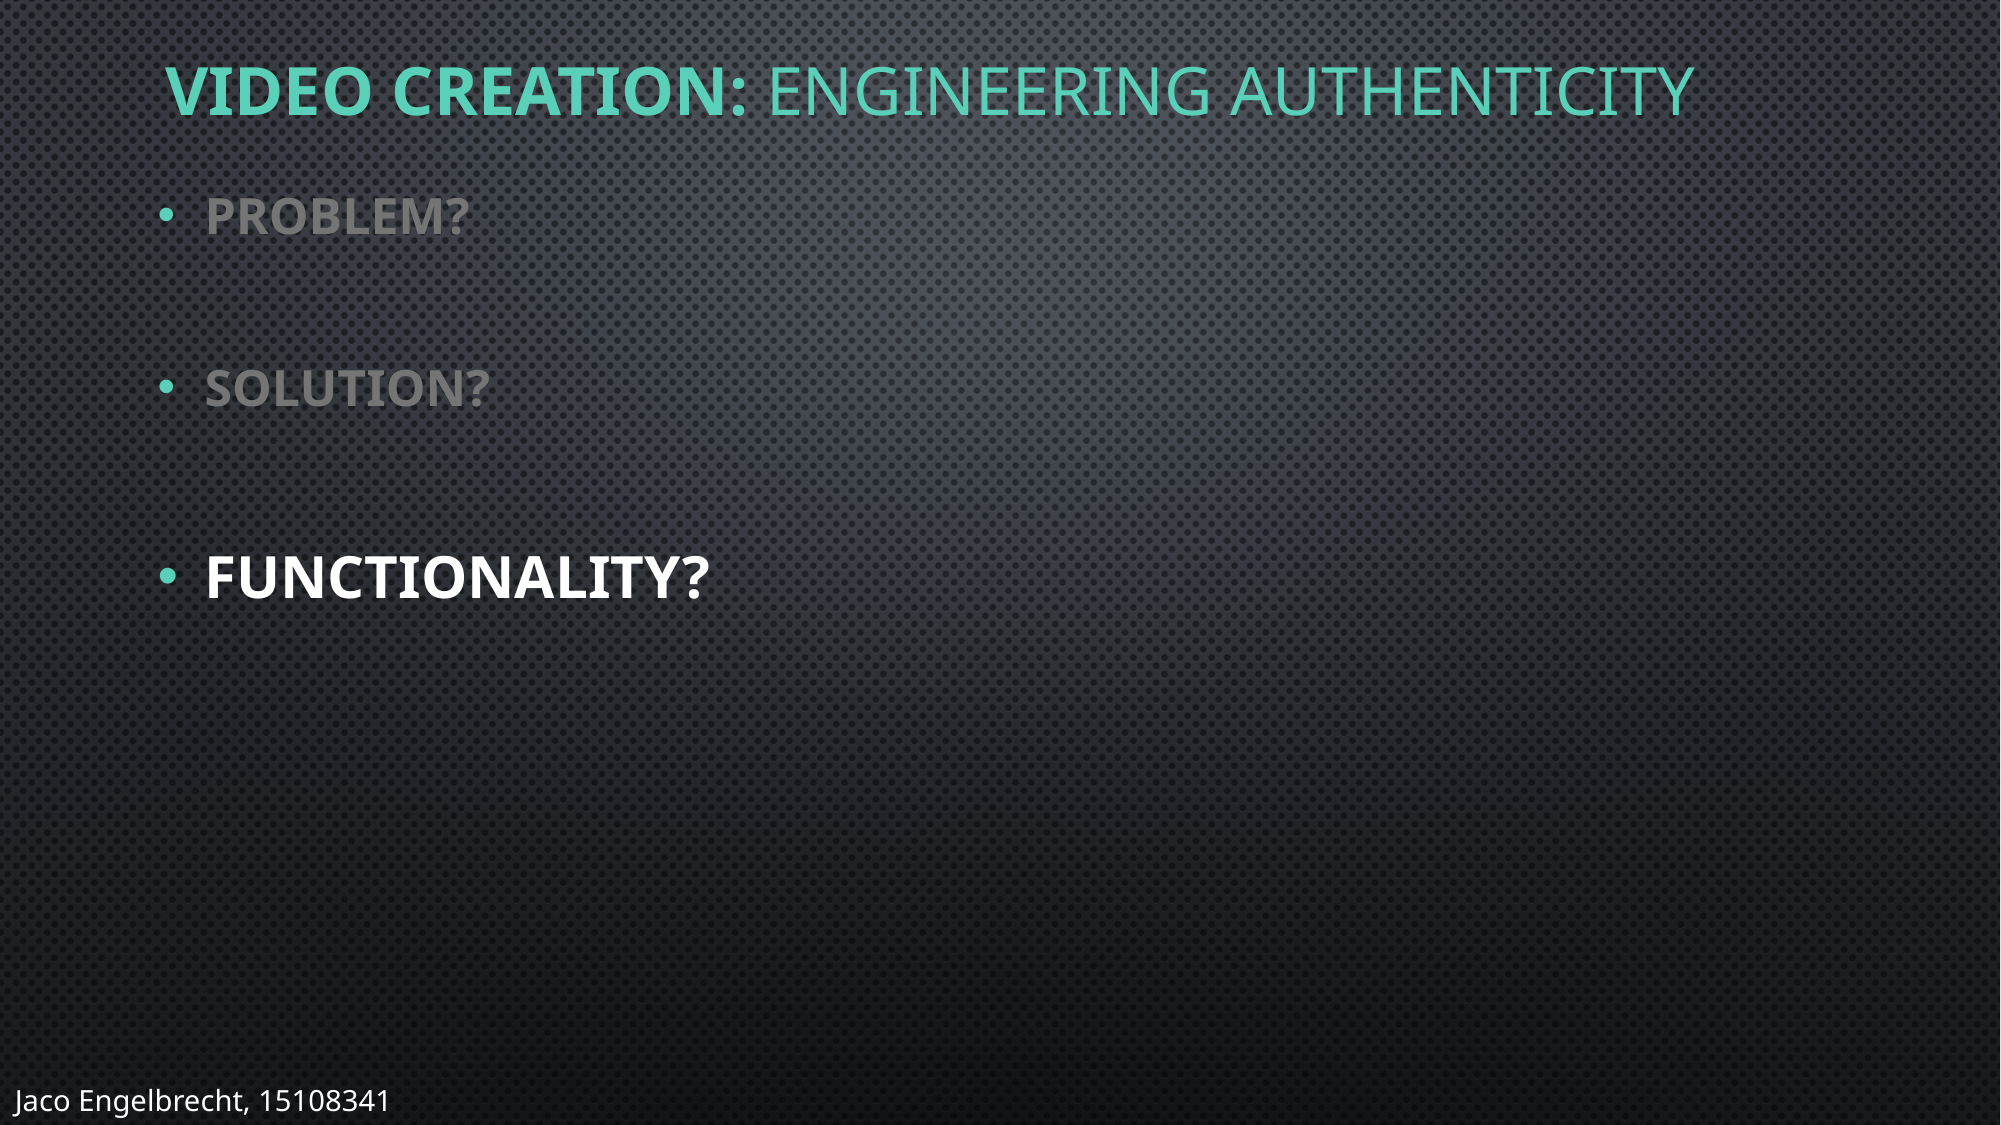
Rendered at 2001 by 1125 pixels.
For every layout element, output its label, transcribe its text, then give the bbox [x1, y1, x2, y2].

text_box Jaco Engelbrecht, 15108341 [0, 1074, 1000, 1125]
title video creation: engineering authenticity [0, 0, 2000, 178]
list Problem? Solution? Functionality? [67, 177, 1969, 1075]
